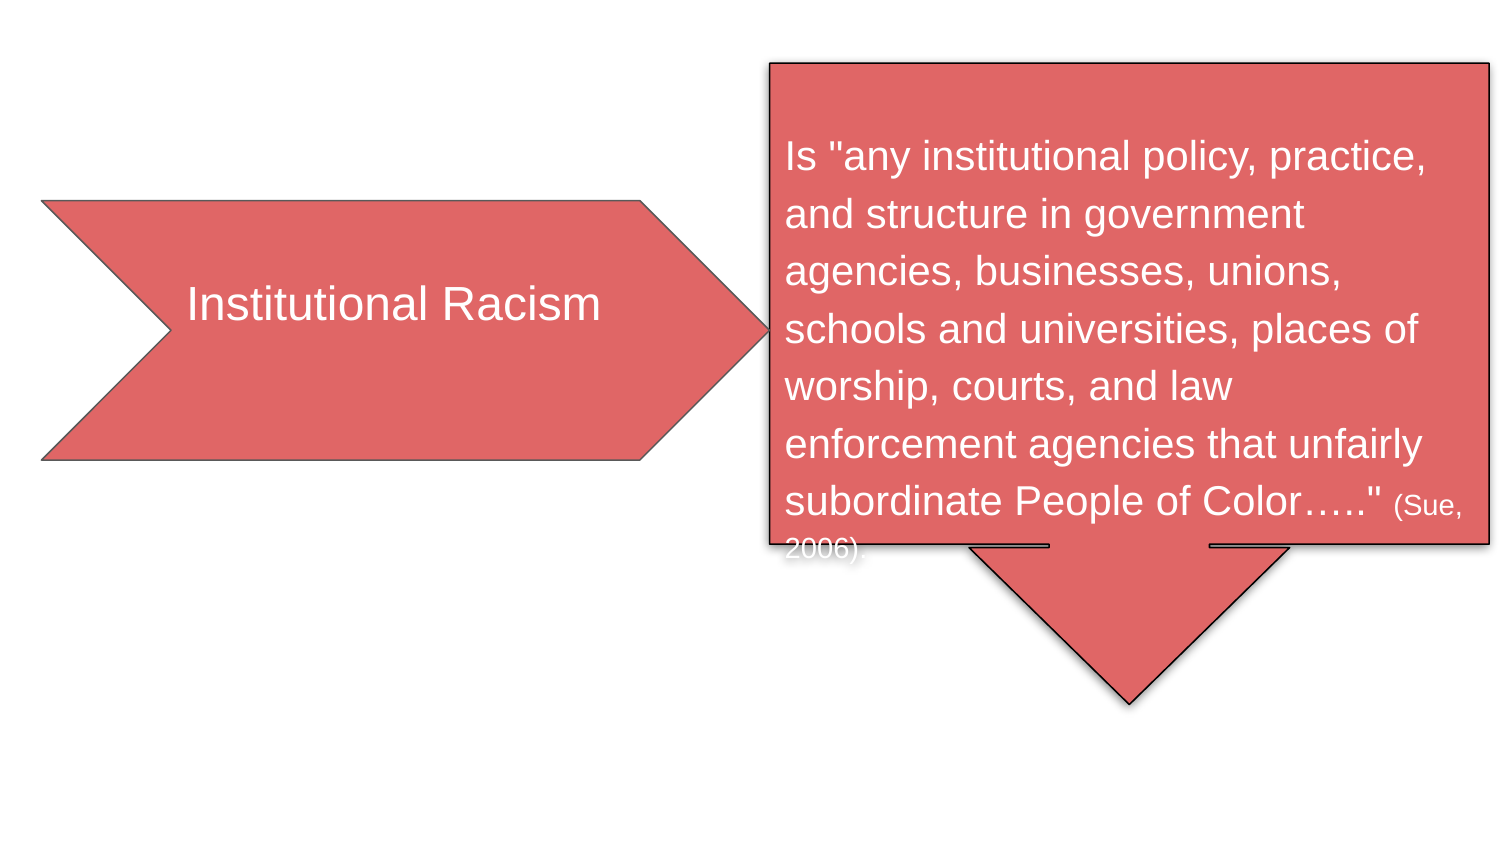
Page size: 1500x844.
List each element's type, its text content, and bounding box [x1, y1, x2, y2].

text_box Is "any institutional policy, practice, and structure in government agencies, businesses, unions, schools and universities, places of worship, courts, and law enforcement agencies that unfairly subordinate People of Color….." (Sue, 2006). [769, 63, 1490, 705]
text_box Institutional Racism [41, 200, 770, 461]
text_box [1182, 445, 1486, 483]
